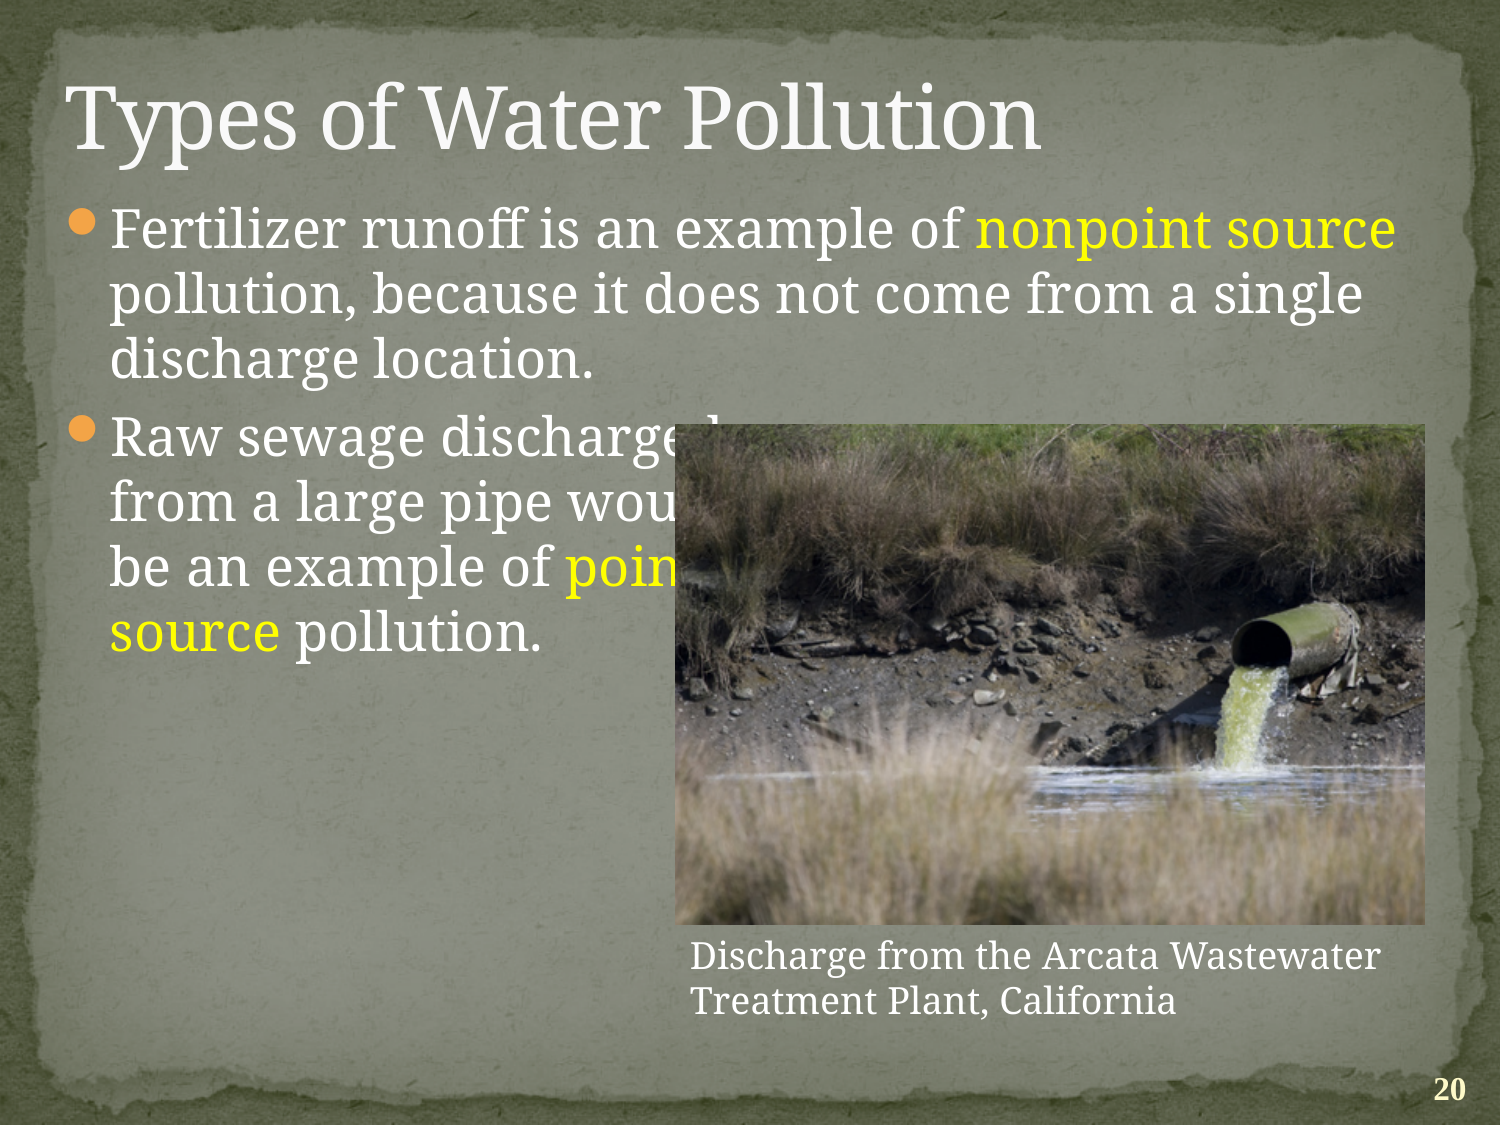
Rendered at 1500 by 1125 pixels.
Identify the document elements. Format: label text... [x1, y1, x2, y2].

text_box Discharge from the Arcata Wastewater Treatment Plant, California [674, 930, 1425, 1030]
list Fertilizer runoff is an example of nonpoint source pollution, because it does not come from a single discharge location. Raw sewage discharged from a large pipe would be an example of point source pollution. [50, 187, 1450, 1000]
picture [675, 424, 1425, 924]
title Types of Water Pollution [49, 24, 1451, 175]
slide_number 20 [1400, 1050, 1500, 1125]
